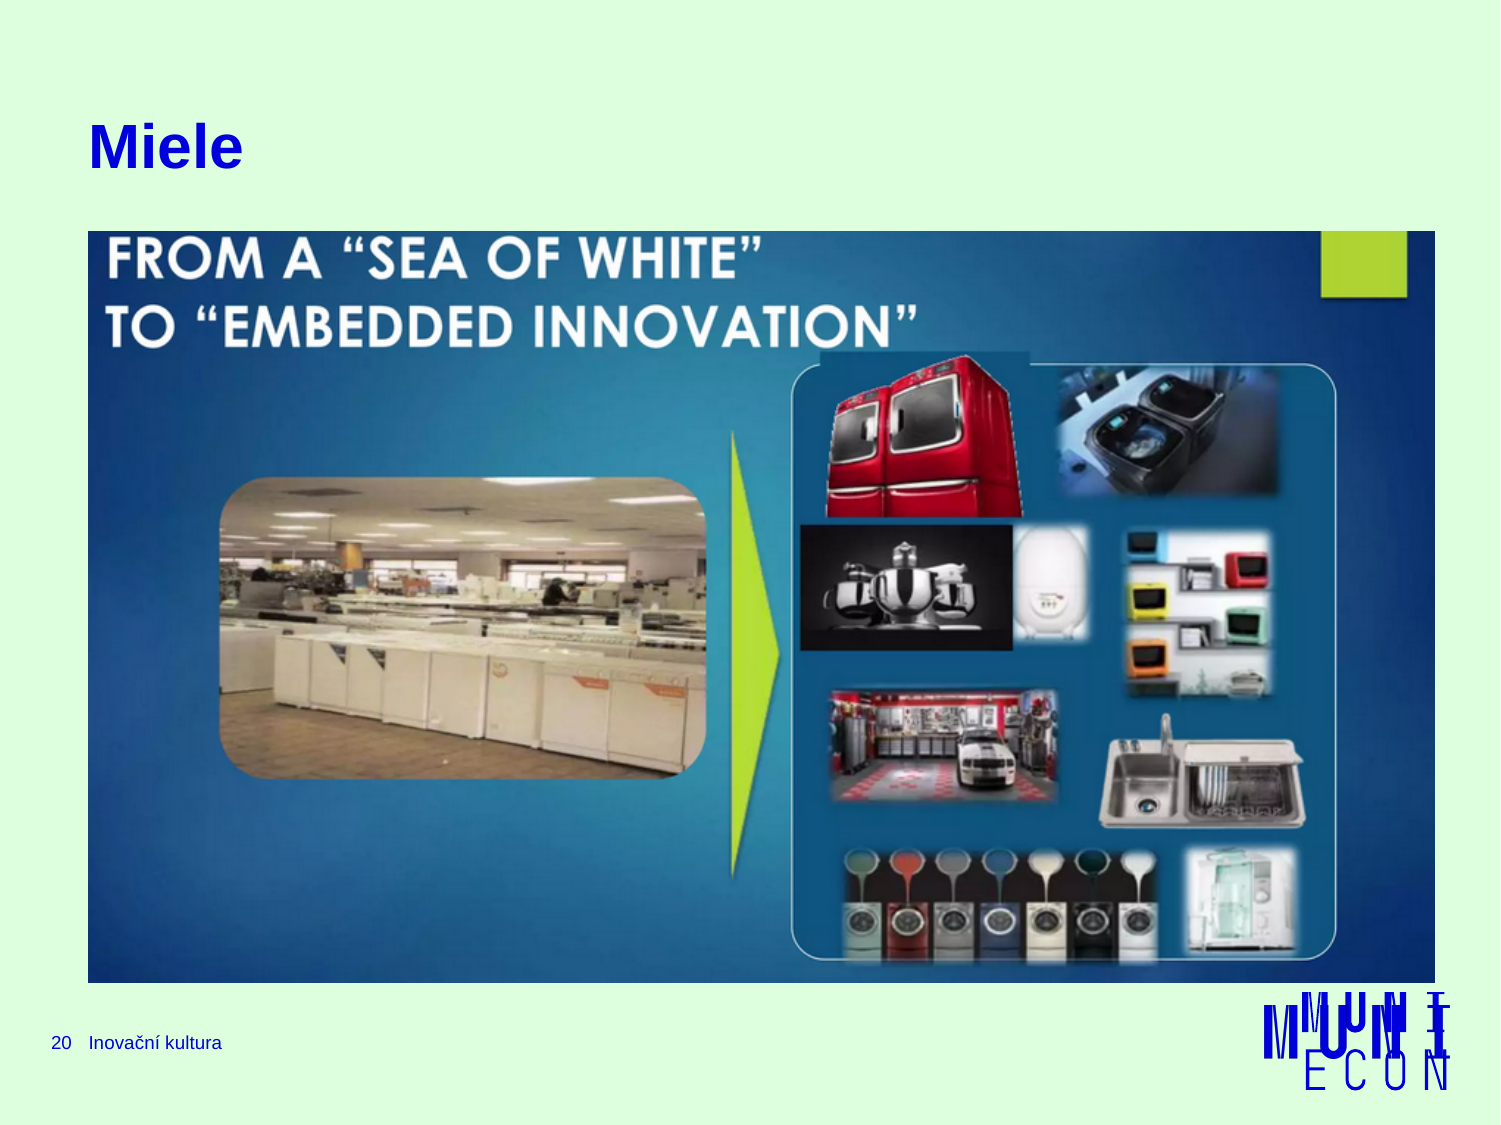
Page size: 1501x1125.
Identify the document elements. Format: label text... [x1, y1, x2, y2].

picture [88, 231, 1435, 983]
slide_number 20 [50, 1021, 82, 1063]
footer Inovační kultura [88, 1021, 1064, 1063]
title Miele [88, 118, 1412, 193]
picture [1264, 1005, 1450, 1059]
